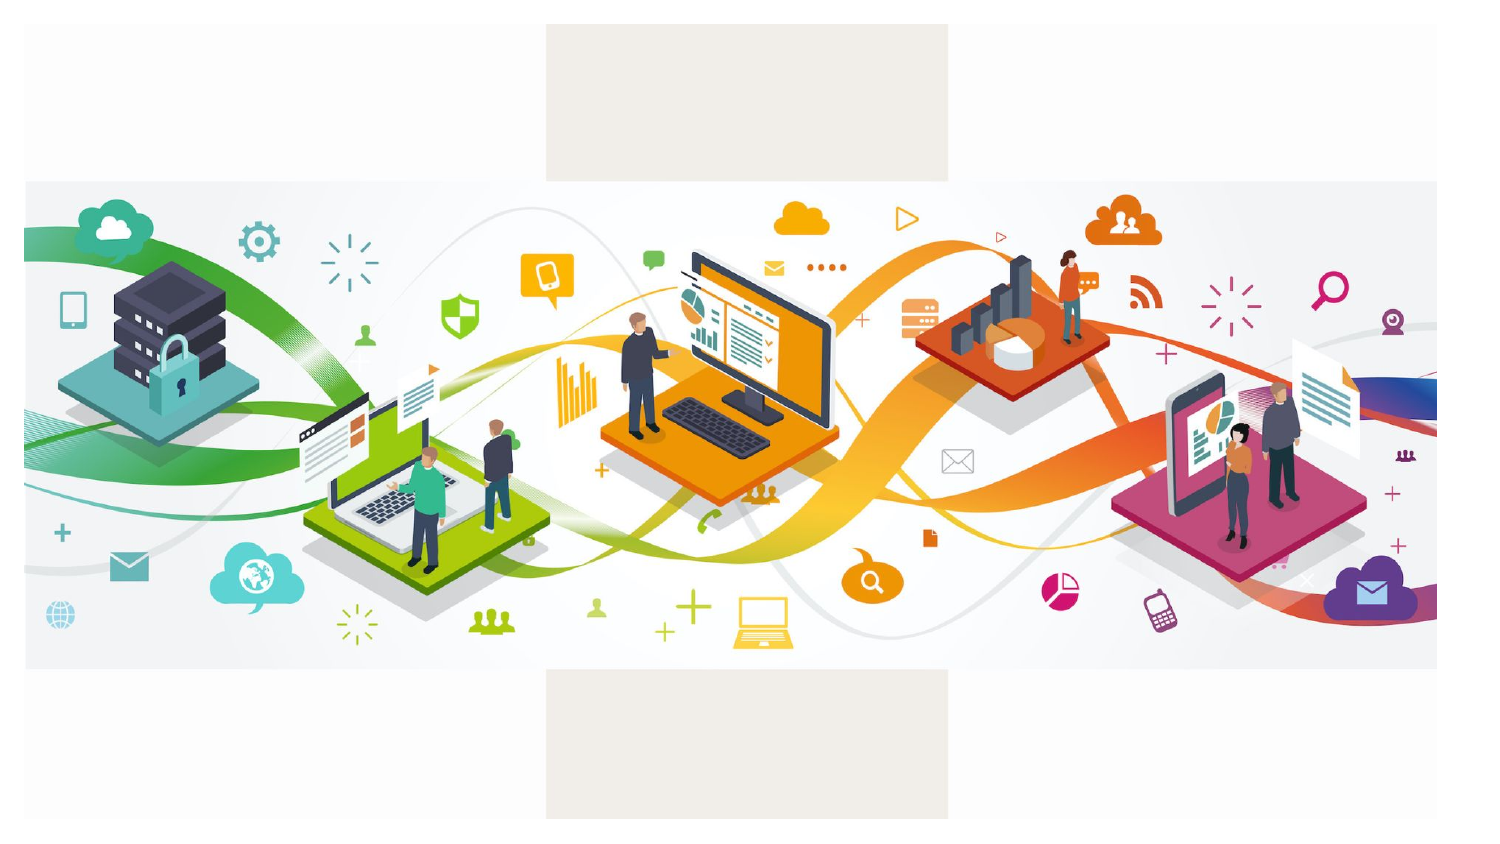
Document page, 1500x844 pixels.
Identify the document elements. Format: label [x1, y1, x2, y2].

picture [24, 24, 1437, 819]
